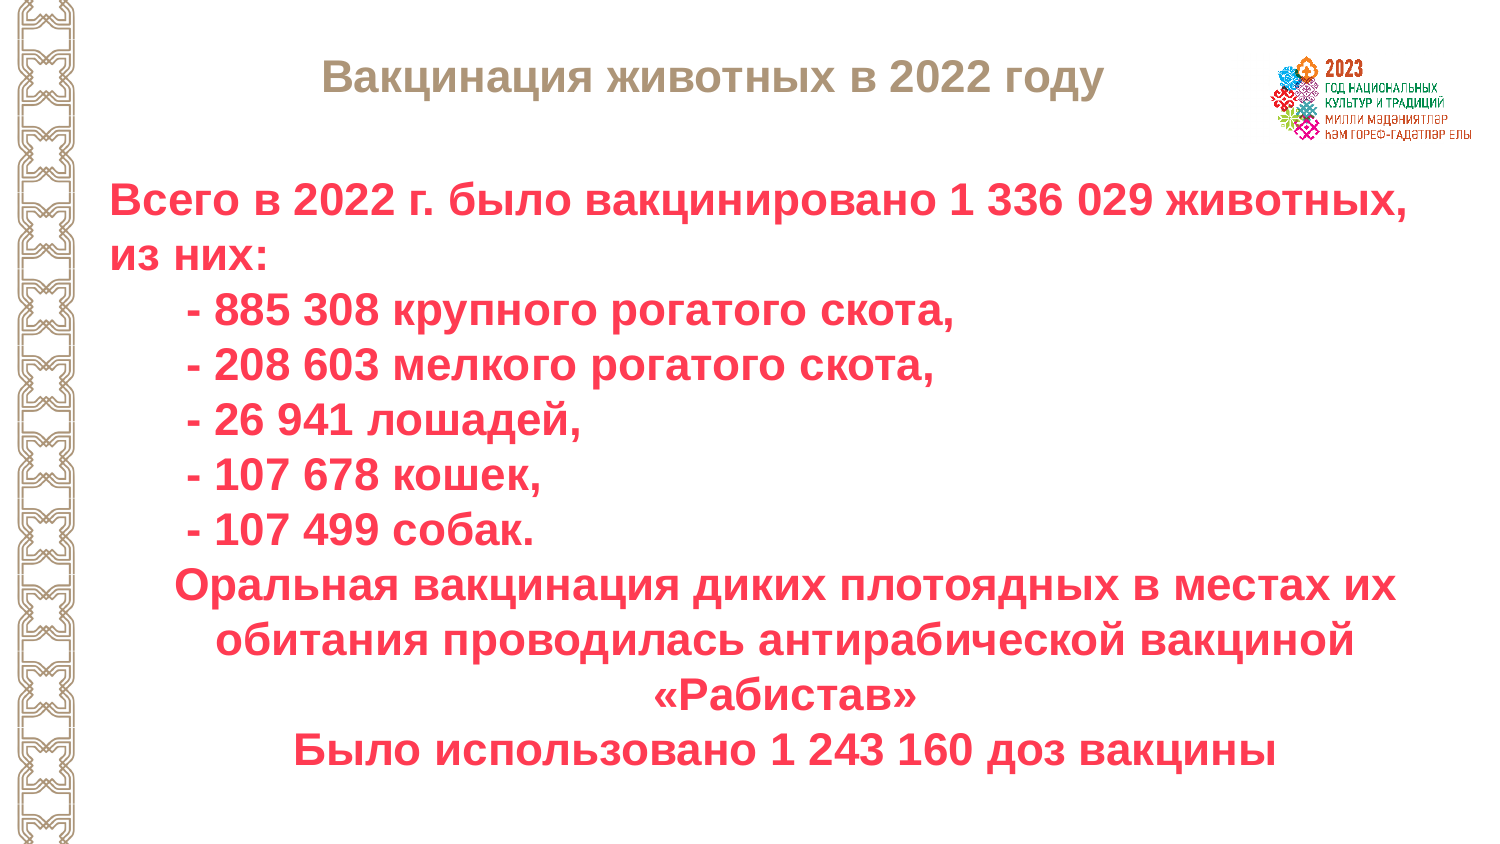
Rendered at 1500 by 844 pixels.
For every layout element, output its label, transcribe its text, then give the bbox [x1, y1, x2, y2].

text_box Вакцинация животных в 2022 году [175, 40, 1252, 107]
picture [1231, 53, 1473, 144]
text_box Всего в 2022 г. было вакцинировано 1 336 029 животных, из них: - 885 308 крупного рогатого скота, - 208 603 мелкого рогатого скота, - 26 941 лошадей, - 107 678 кошек, - 107 499 собак. Оральная вакцинация диких плотоядных в местах их обитания проводилась антирабической вакциной «Рабистав» Было использовано 1 243 160 доз вакцины [98, 164, 1473, 781]
picture [17, 0, 75, 844]
